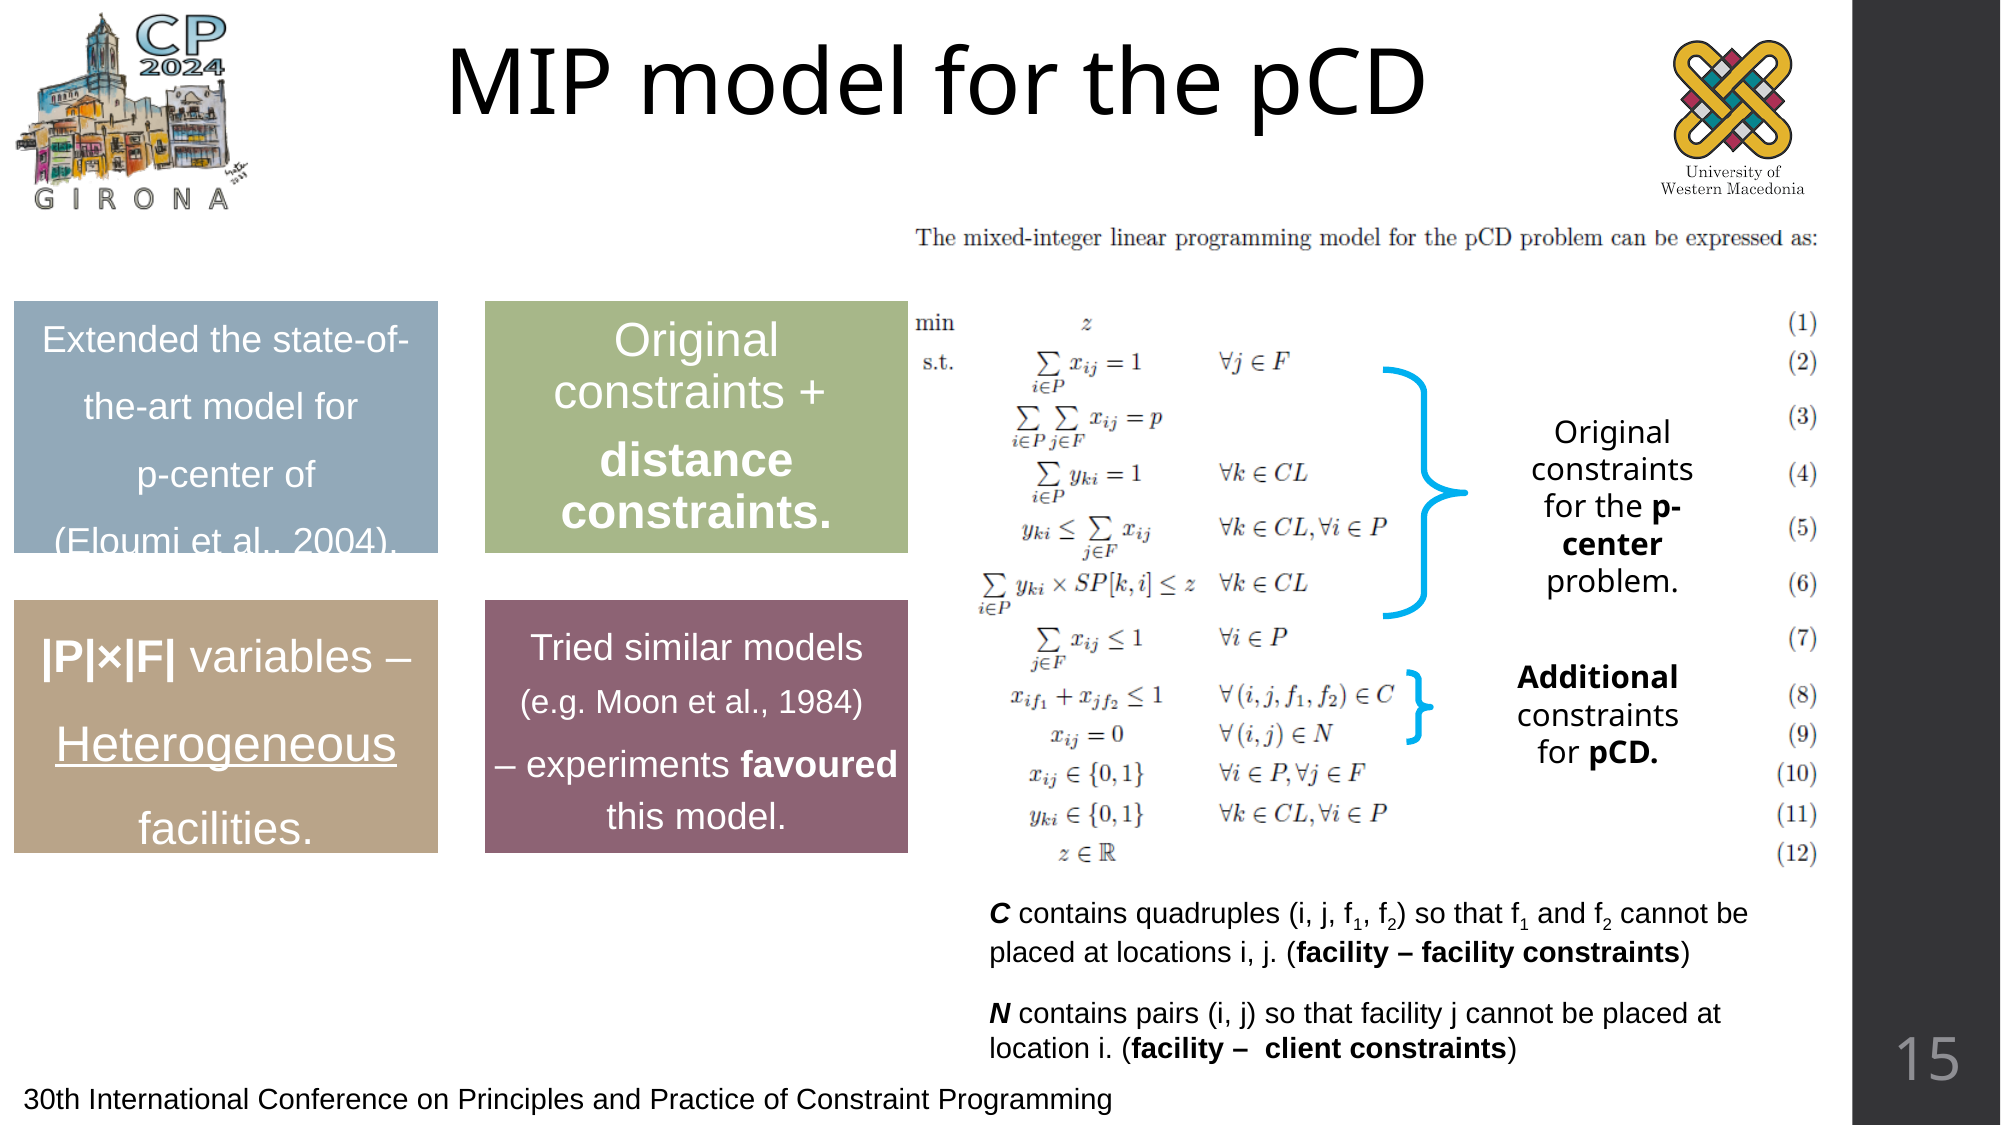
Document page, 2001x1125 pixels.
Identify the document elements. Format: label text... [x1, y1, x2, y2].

picture [11, 10, 254, 213]
picture [910, 7, 1844, 886]
slide_number 15 [1852, 1012, 2000, 1110]
text_box 30th International Conference on Principles and Practice of Constraint Programming​ [0, 1073, 2000, 1123]
text_box N contains pairs (i, j) so that facility j cannot be placed at location i. (facility – client constraints) [974, 987, 1804, 1072]
title MIP model for the pCD [316, 0, 1559, 142]
text_box C contains quadruples (i, j, f1, f2) so that f1 and f2 cannot be placed at locations i, j. (facility – facility constraints) [974, 893, 1804, 977]
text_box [11, 272, 911, 881]
